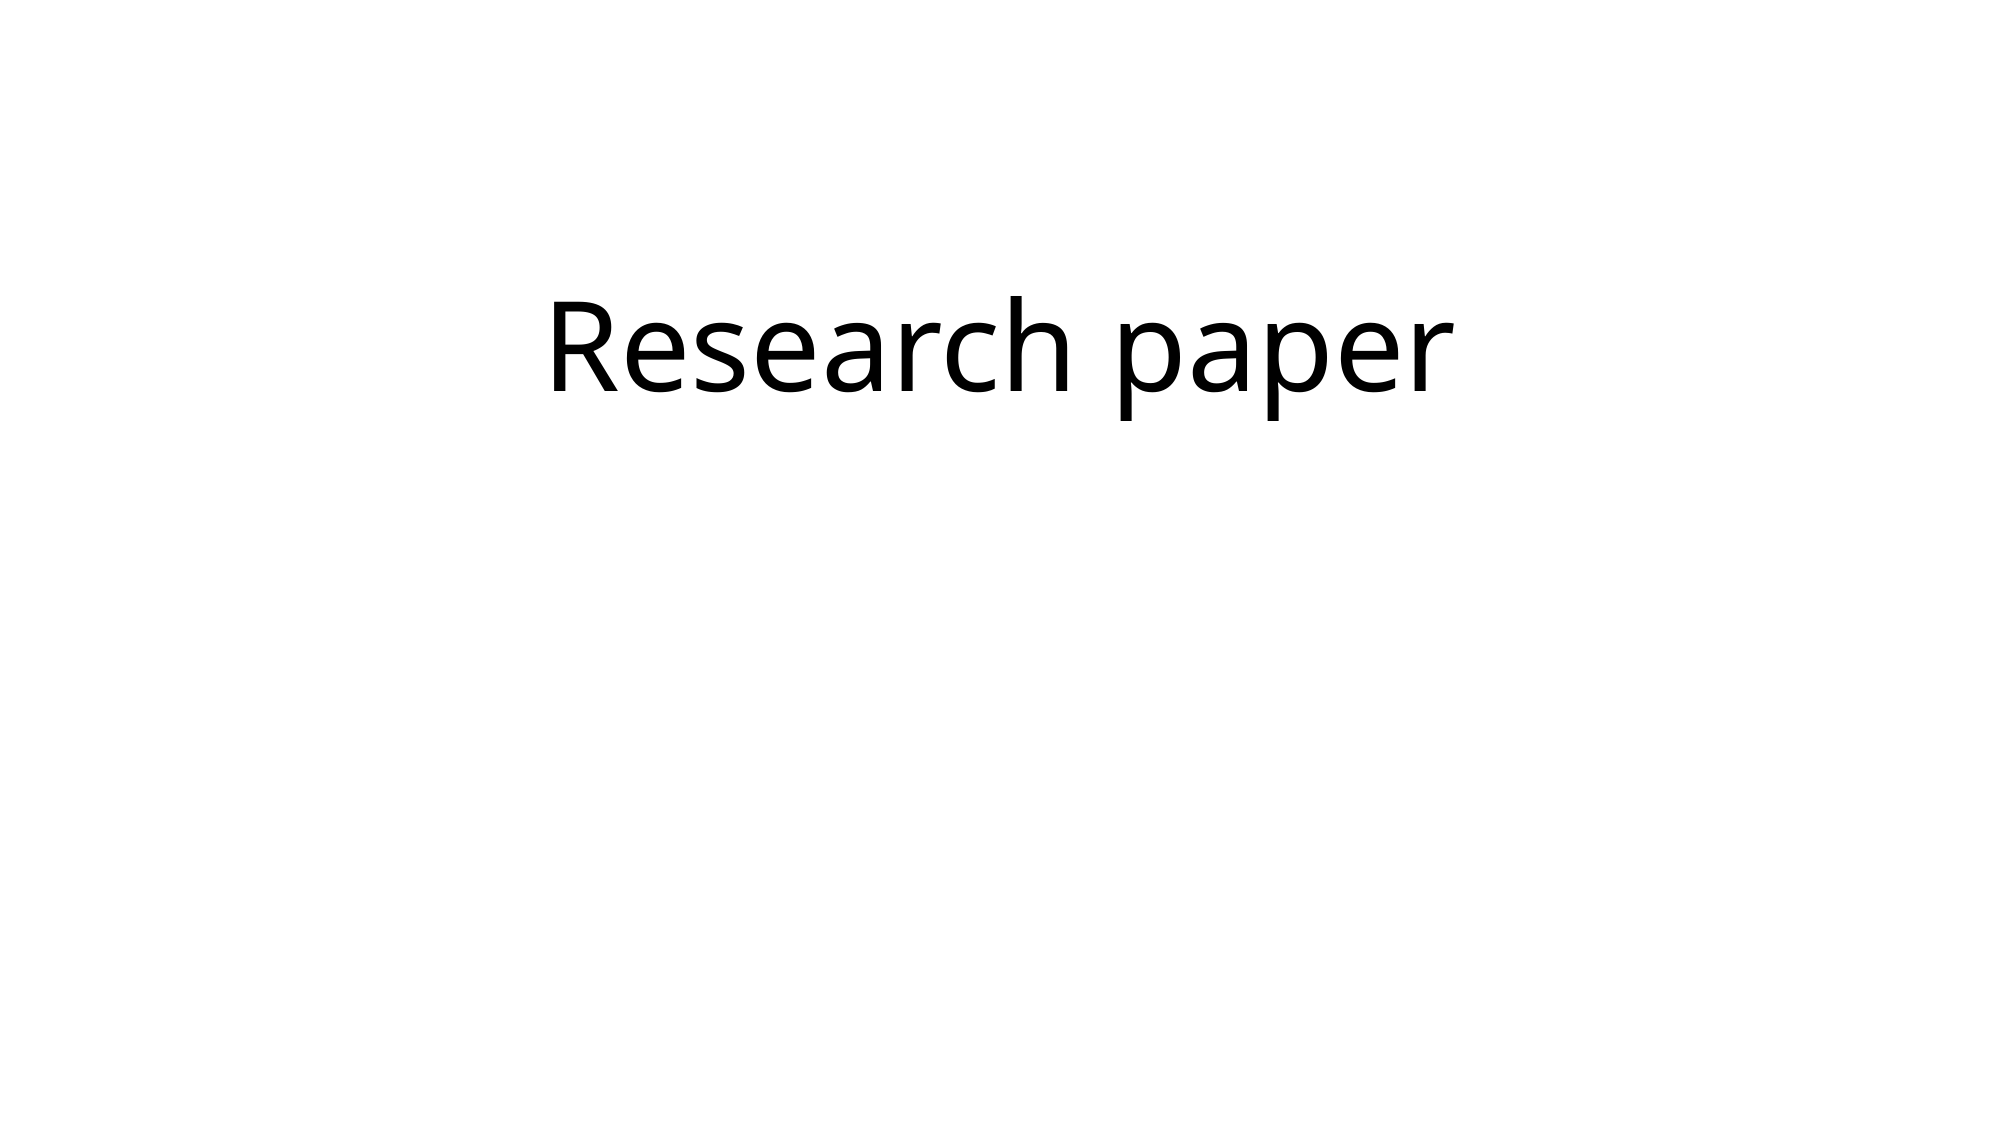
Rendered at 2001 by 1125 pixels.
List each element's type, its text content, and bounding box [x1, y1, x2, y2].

title Research paper [249, 184, 1750, 576]
